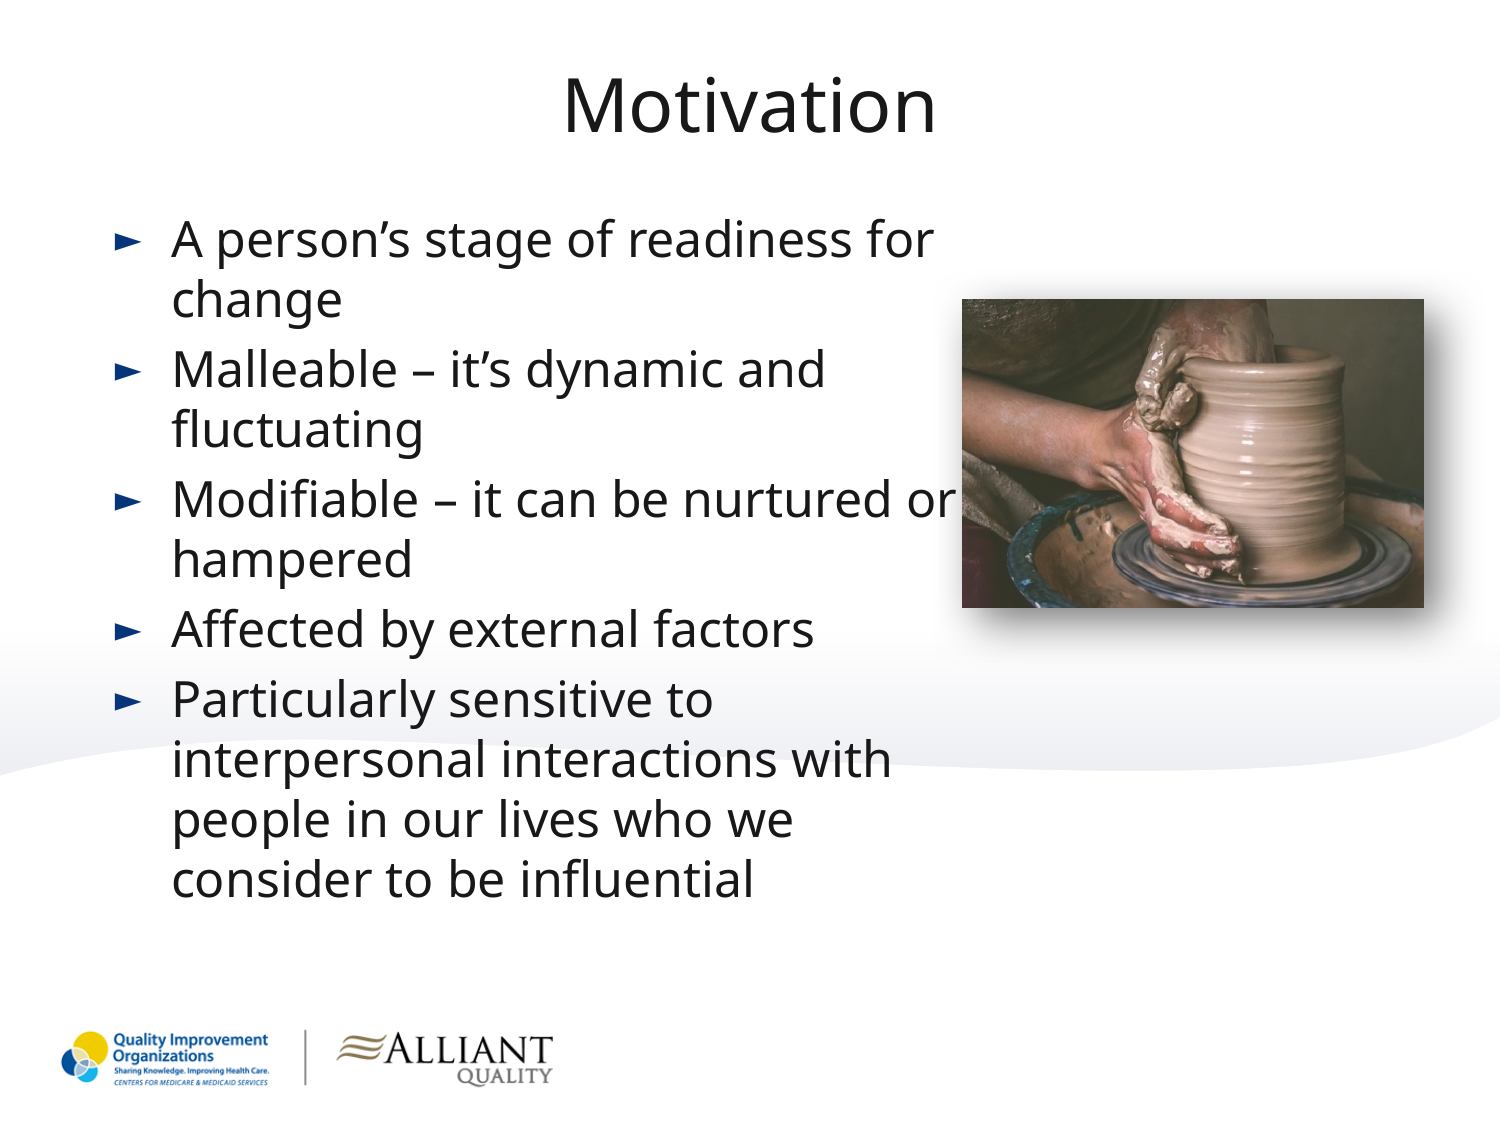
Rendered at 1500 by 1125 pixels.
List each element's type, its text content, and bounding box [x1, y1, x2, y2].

title Motivation [112, 50, 1388, 199]
picture [37, 1012, 583, 1103]
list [962, 299, 1424, 608]
list A person’s stage of readiness for change Malleable – it’s dynamic and fluctuating Modifiable – it can be nurtured or hampered Affected by external factors Particularly sensitive to interpersonal interactions with people in our lives who we consider to be influential [99, 200, 1013, 913]
